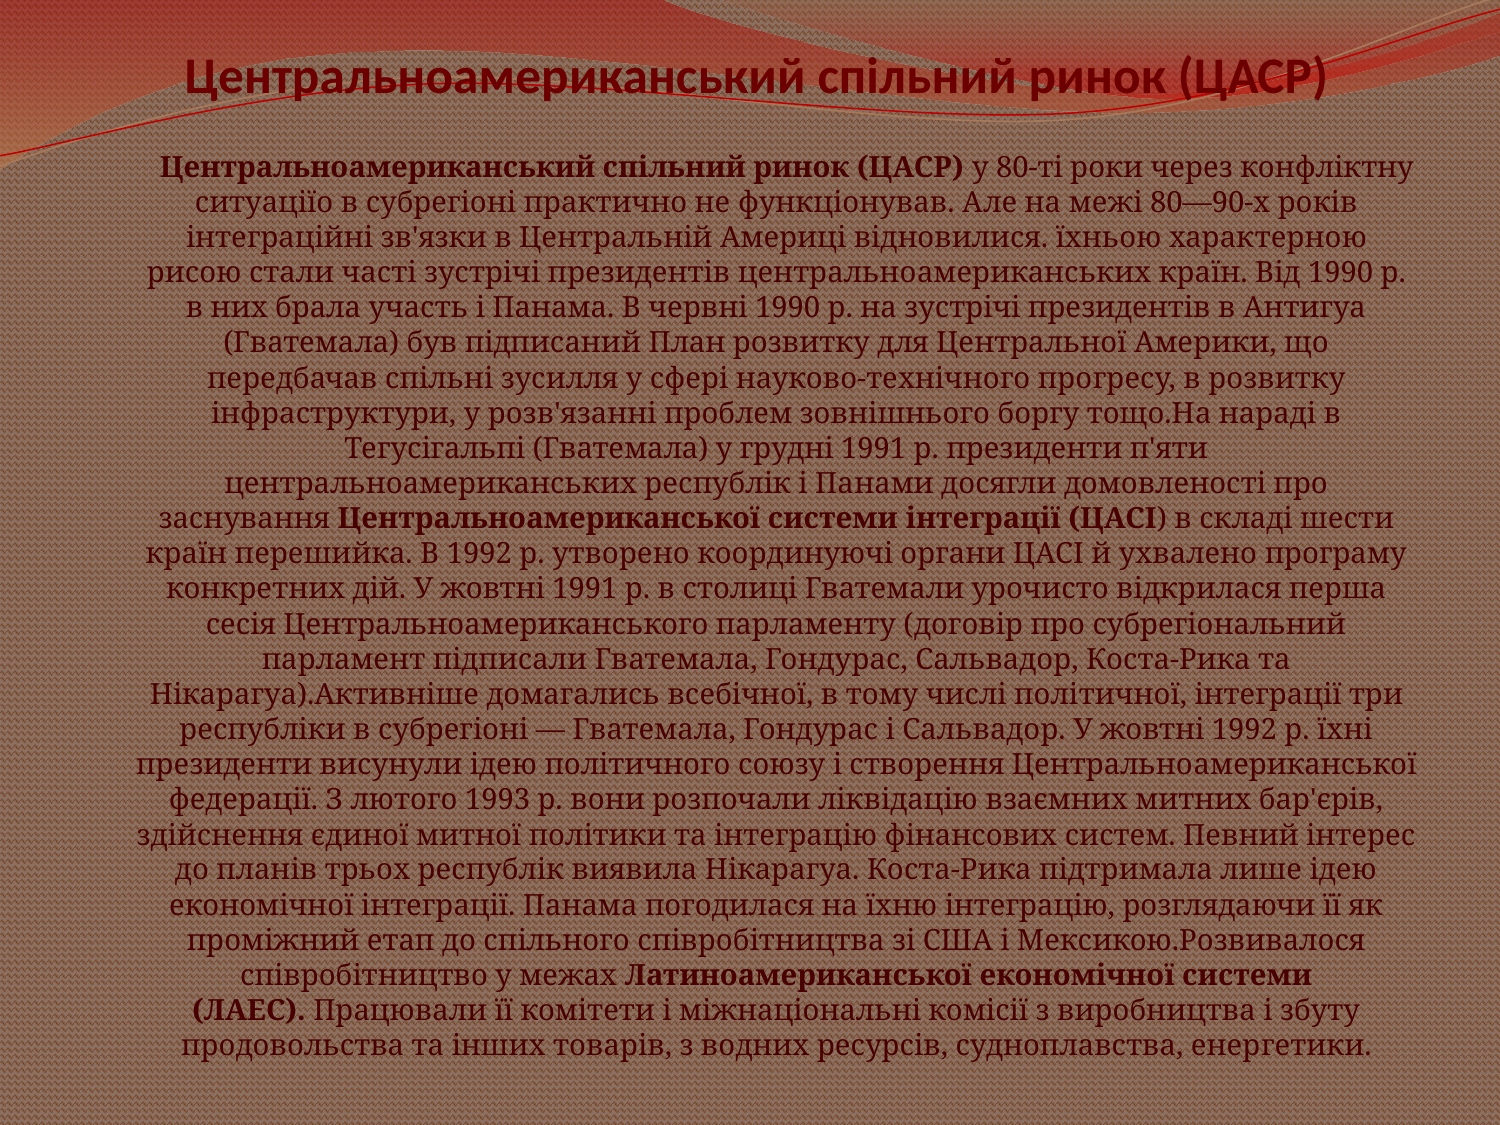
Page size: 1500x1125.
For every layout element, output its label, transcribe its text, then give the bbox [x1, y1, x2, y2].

title Центральноамериканський спільний ринок (ЦАСР) [82, 0, 1432, 104]
list Центральноамериканський спільний ринок (ЦАСР) у 80-ті роки через конфліктну ситуаціїо в субрегіоні практично не функціонував. Але на межі 80—90-х років інтеграційні зв'язки в Центральній Америці відновилися. їхньою харак­терною рисою стали часті зустрічі президентів центрально­американських країн. Від 1990 р. в них брала участь і Панама. В червні 1990 р. на зустрічі президентів в Антигуа (Гватемала) був підписаний План розвитку для Центральної Америки, що передбачав спільні зусилля у сфері науково-технічного про­гресу, в розвитку інфраструктури, у розв'язанні проблем зовнішнього боргу тощо.На нараді в Тегусігальпі (Гватемала) у грудні 1991 р. президенти п'яти центральноамериканських республік і Па­нами досягли домовленості про заснування Центрально­американської системи інтеграції (ЦАСІ) в складі шести країн перешийка. В 1992 р. утворено координуючі органи ЦАСІ й ухвалено програму конкретних дій. У жовтні 1991 р. в столиці Гватемали урочисто відкрилася перша сесія Центральноамериканського парламенту (договір про субрегіональний парламент підписали Гватемала, Гонду­рас, Сальвадор, Коста-Рика та Нікарагуа).Активніше домагались всебічної, в тому числі полі­тичної, інтеграції три республіки в субрегіоні — Гватемала, Гондурас і Сальвадор. У жовтні 1992 р. їхні президенти висунули ідею політичного союзу і створення Центрально­американської федерації. З лютого 1993 р. вони розпочали ліквідацію взаємних митних бар'єрів, здійснення єдиної митної політики та інтеграцію фінансових систем. Певний інтерес до планів трьох республік виявила Нікарагуа. Коста-Рика підтримала лише ідею економічної інтеграції. Панама погодилася на їхню інтеграцію, розглядаючи її як проміж­ний етап до спільного співробітництва зі США і Мексикою.Розвивалося співробітництво у межах Латиноамерикан­ської економічної системи (ЛАЕС). Працювали її комітети і міжнаціональні комісії з виробництва і збуту продовольства та інших товарів, з водних ресурсів, судноплавства, енер­гетики. [82, 140, 1432, 1090]
